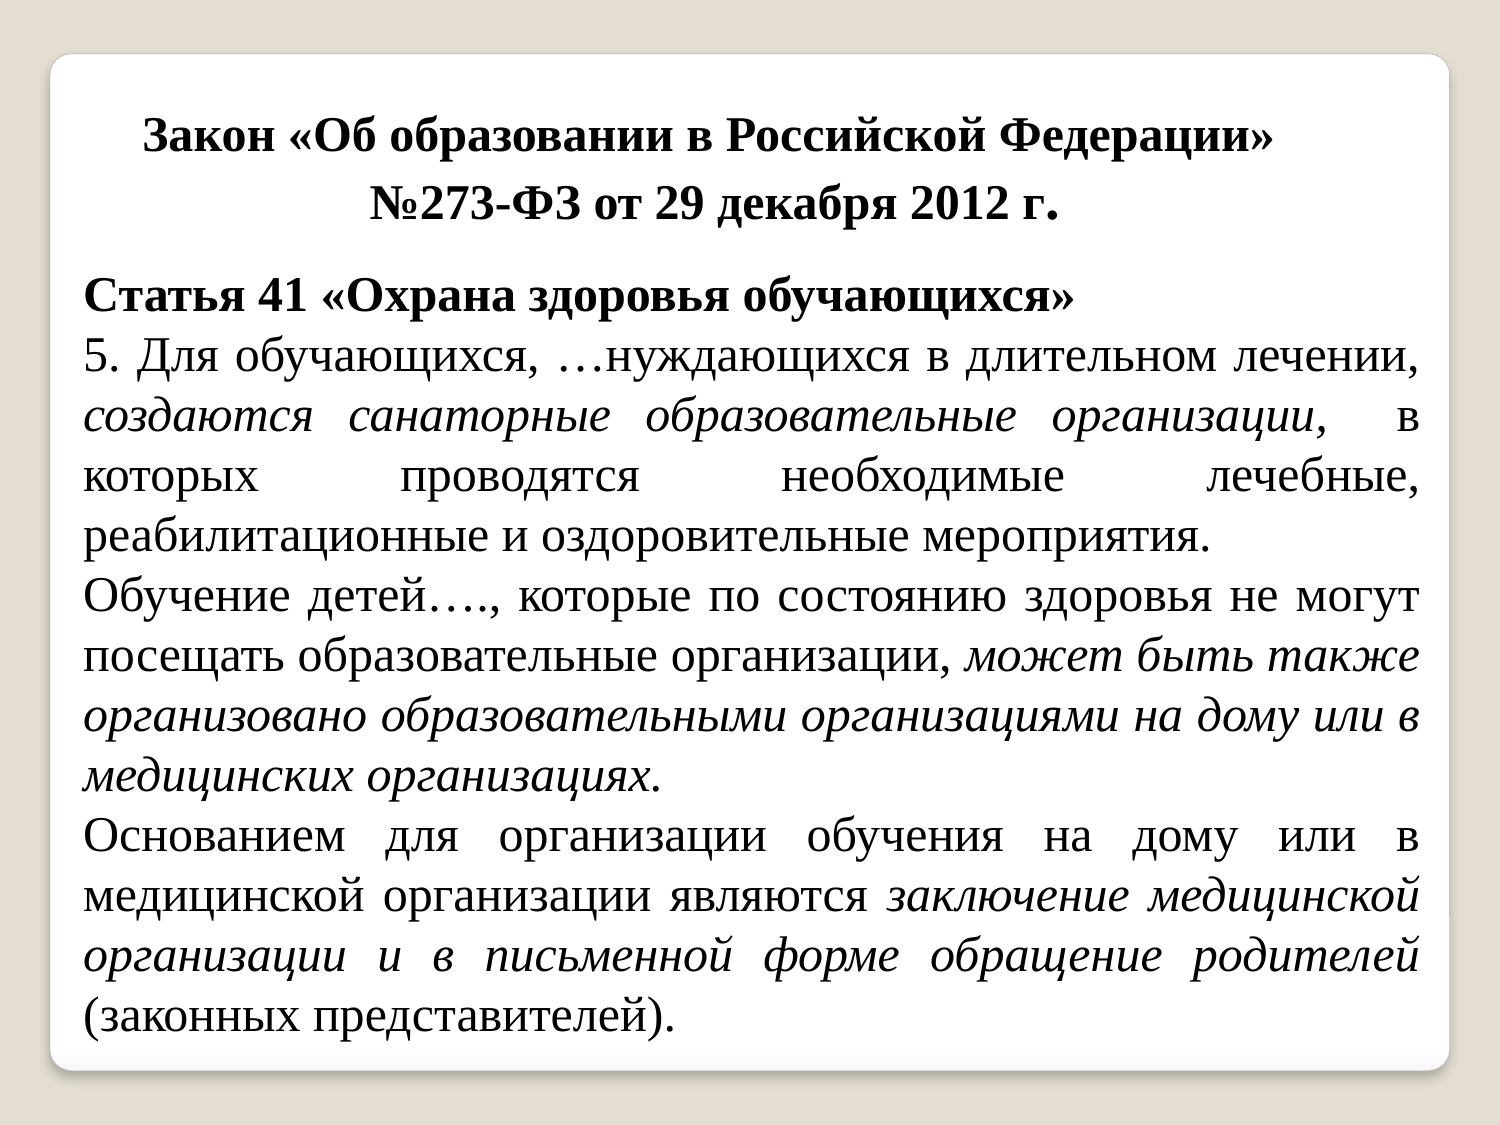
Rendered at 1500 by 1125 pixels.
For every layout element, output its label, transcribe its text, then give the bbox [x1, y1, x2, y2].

list Статья 41 «Охрана здоровья обучающихся» 5. Для обучающихся, …нуждающихся в длительном лечении, создаются санаторные образовательные организации, в которых проводятся необходимые лечебные, реабилитационные и оздоровительные мероприятия. Обучение детей…., которые по состоянию здоровья не могут посещать образовательные организации, может быть также организовано образовательными организациями на дому или в медицинских организациях. Основанием для организации обучения на дому или в медицинской организации являются заключение медицинской организации и в письменной форме обращение родителей (законных представителей). [53, 246, 1436, 1067]
title Закон «Об образовании в Российской Федерации» №273-ФЗ от 29 декабря 2012 г. [46, 58, 1383, 247]
